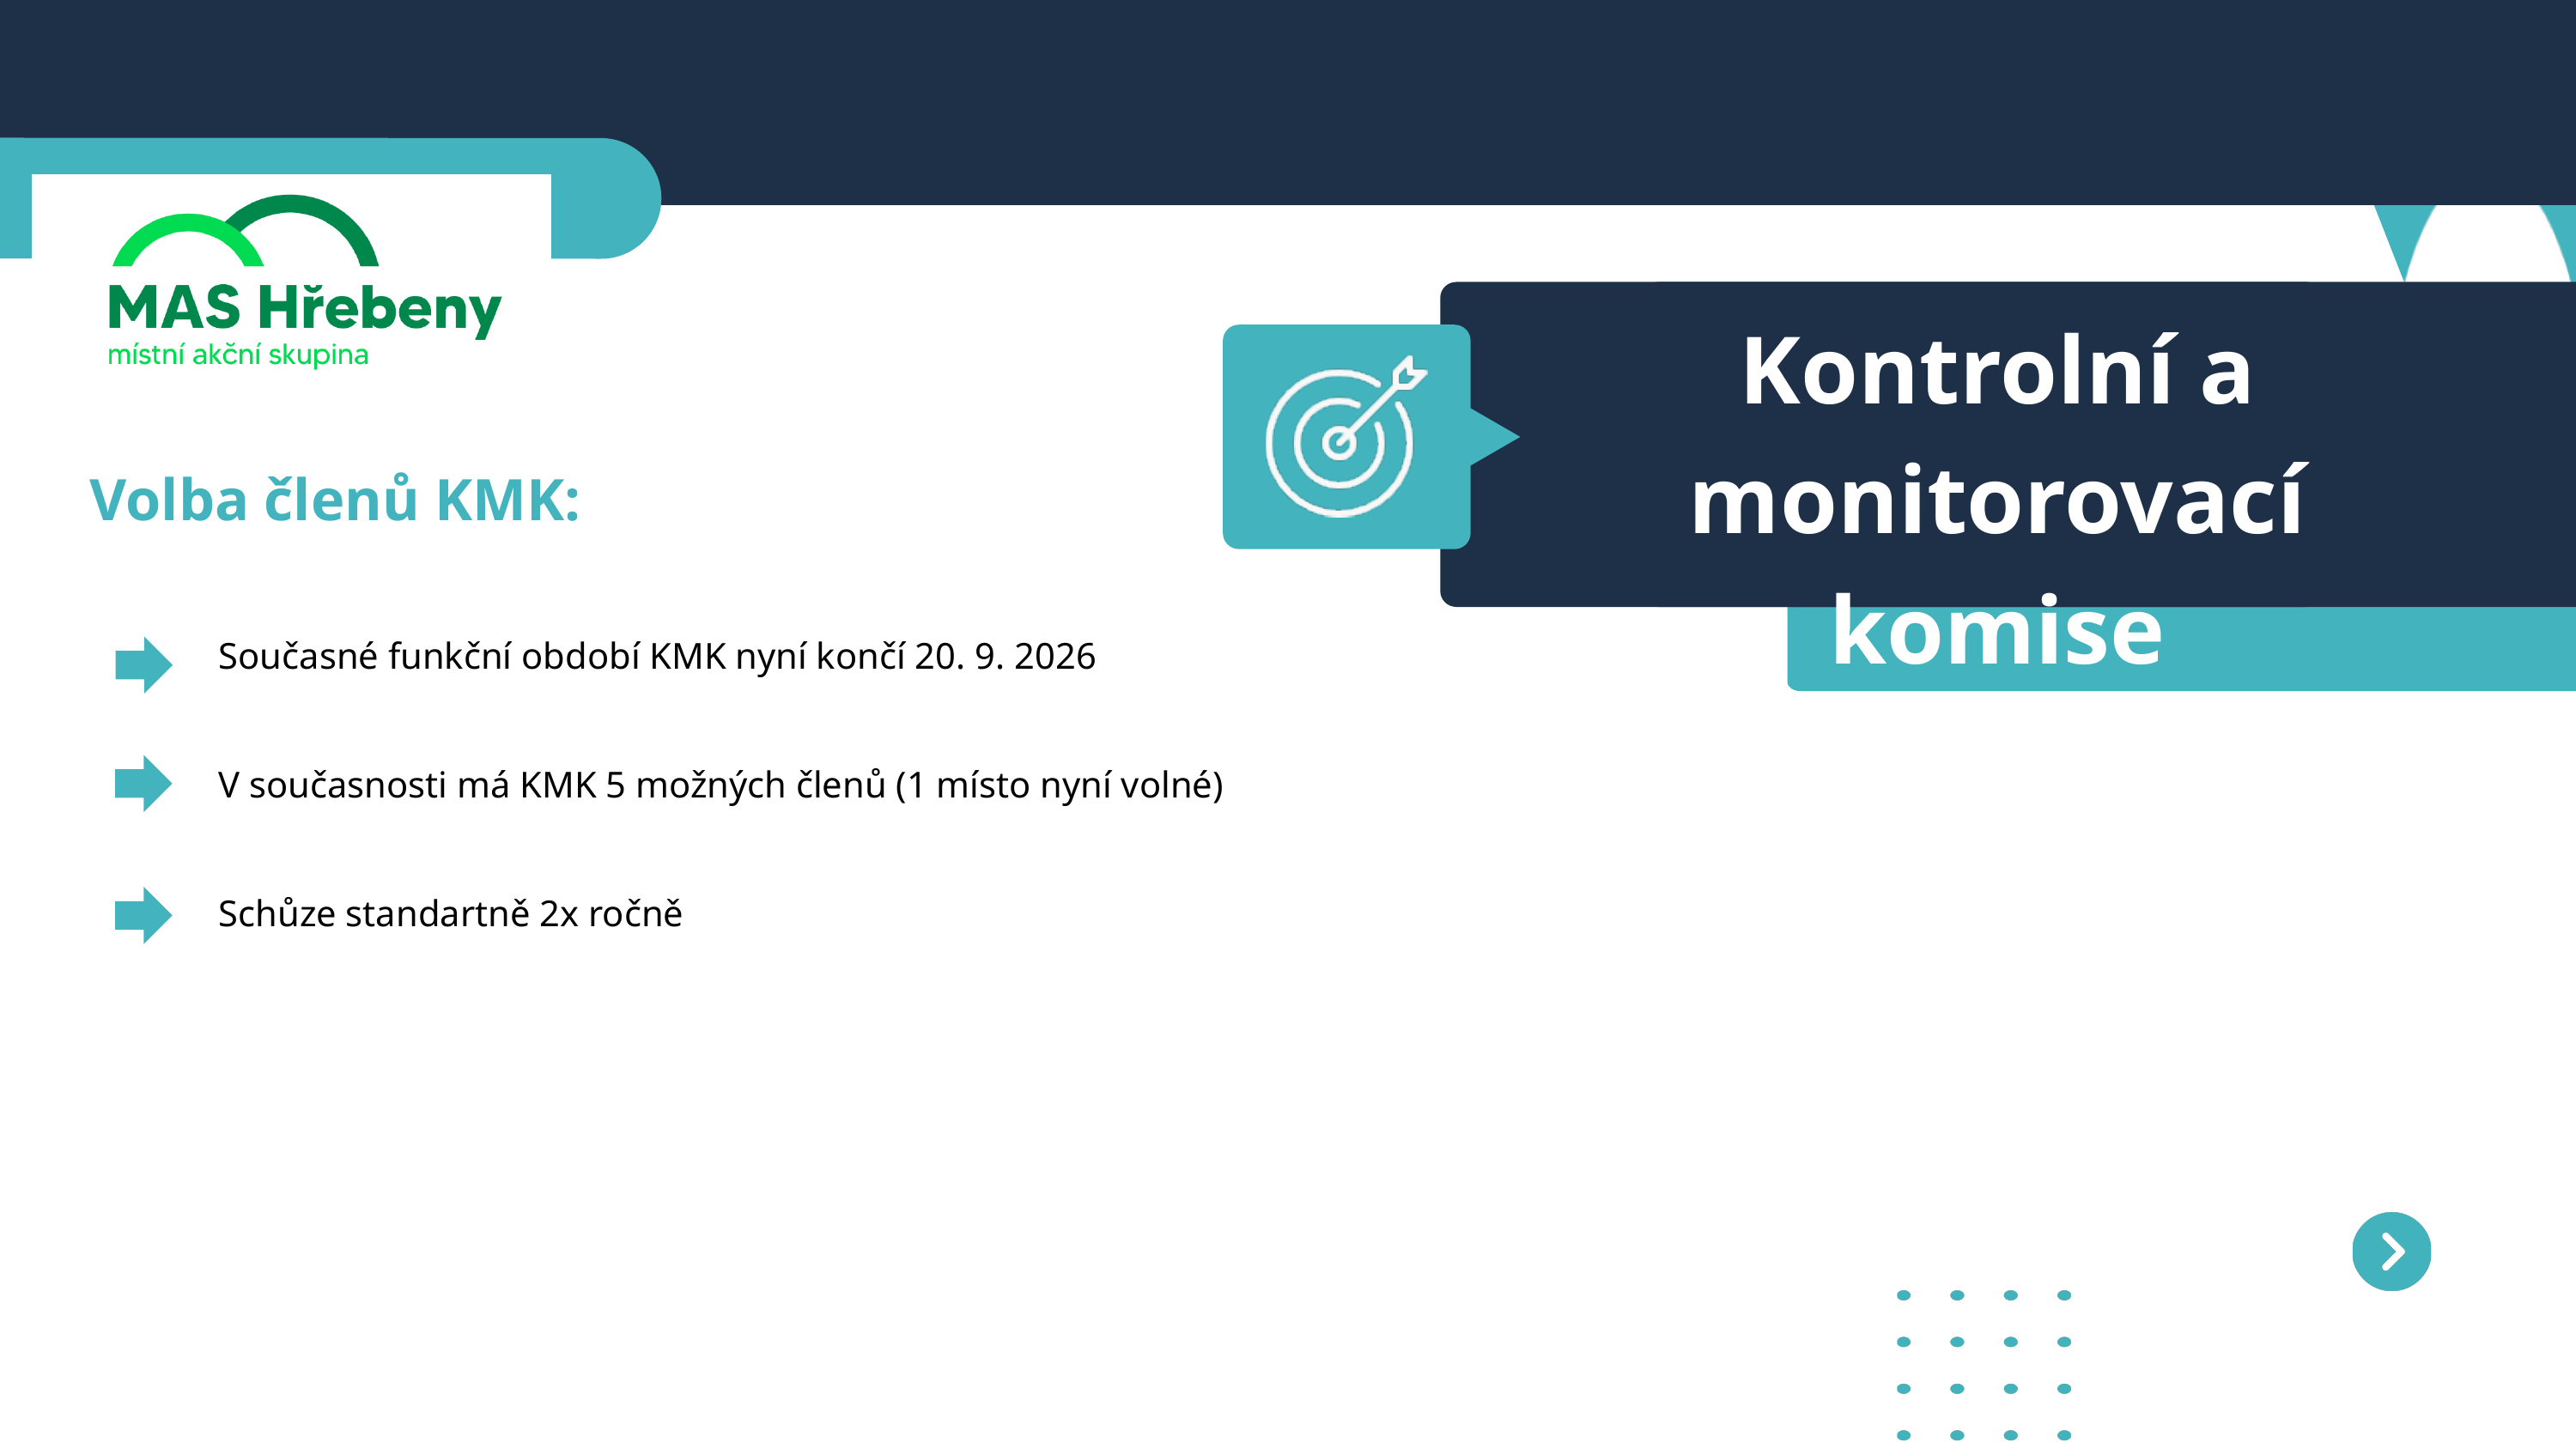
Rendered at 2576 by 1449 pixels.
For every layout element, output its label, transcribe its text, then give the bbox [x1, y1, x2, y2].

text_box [1222, 324, 1471, 549]
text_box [1440, 282, 1640, 608]
picture [32, 174, 551, 398]
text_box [1787, 615, 2576, 692]
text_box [115, 636, 173, 694]
text_box [2352, 1212, 2432, 1291]
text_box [1642, 282, 2576, 608]
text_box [114, 886, 173, 944]
text_box [2373, 205, 2576, 280]
text_box [0, 0, 2576, 205]
text_box [1897, 1290, 2071, 1440]
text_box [114, 755, 173, 813]
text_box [1449, 403, 1526, 470]
text_box Volba členů KMK: [89, 464, 1218, 533]
text_box Současné funkční období KMK nyní končí 20. 9. 2026 V současnosti má KMK 5 možných členů (1 místo nyní volné) Schůze standartně 2x ročně [206, 575, 1881, 979]
